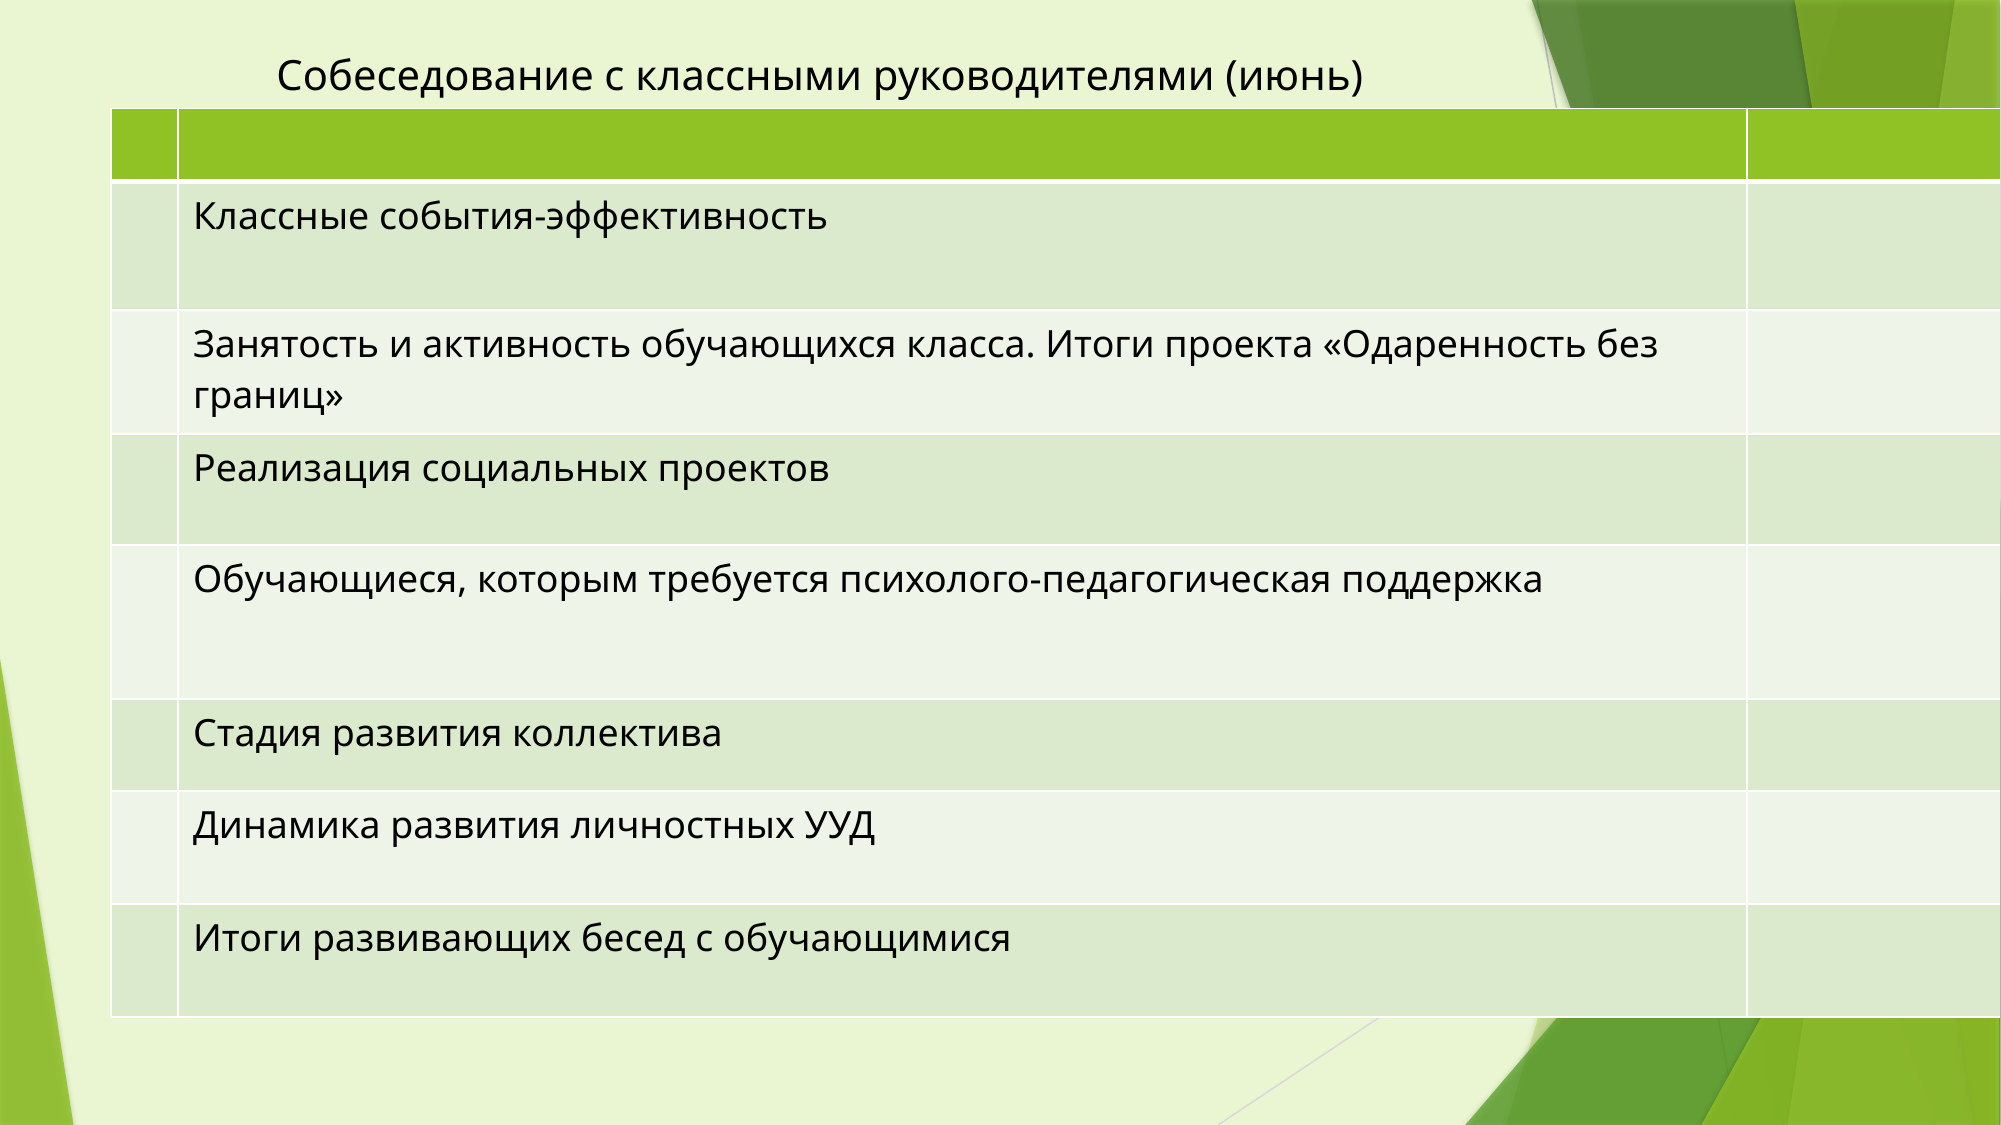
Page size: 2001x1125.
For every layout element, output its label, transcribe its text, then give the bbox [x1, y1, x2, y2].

table_cell [112, 700, 177, 790]
table_cell [1748, 905, 2000, 1016]
table_cell Обучающиеся, которым требуется психолого-педагогическая поддержка [179, 546, 1746, 698]
title Собеседование с классными руководителями (июнь) [111, 41, 1522, 108]
table_header [179, 109, 1746, 179]
table_cell Занятость и активность обучающихся класса. Итоги проекта «Одаренность без границ» [179, 311, 1746, 433]
table_cell [112, 435, 177, 544]
table_cell Реализация социальных проектов [179, 435, 1746, 544]
table_cell [1748, 311, 2000, 433]
table_cell [112, 184, 177, 309]
table_cell Итоги развивающих бесед с обучающимися [179, 905, 1746, 1016]
table_cell [112, 792, 177, 903]
table_cell [1748, 435, 2000, 544]
table_cell Стадия развития коллектива [179, 700, 1746, 790]
table_cell [1748, 184, 2000, 309]
table_cell Классные события-эффективность [179, 184, 1746, 309]
table_header [1748, 109, 2000, 179]
table_header [112, 109, 177, 179]
table_cell [1748, 546, 2000, 698]
table_cell [112, 311, 177, 433]
table_cell [1748, 792, 2000, 903]
table_cell [112, 905, 177, 1016]
table_cell [1748, 700, 2000, 790]
table_cell Динамика развития личностных УУД [179, 792, 1746, 903]
table_cell [112, 546, 177, 698]
